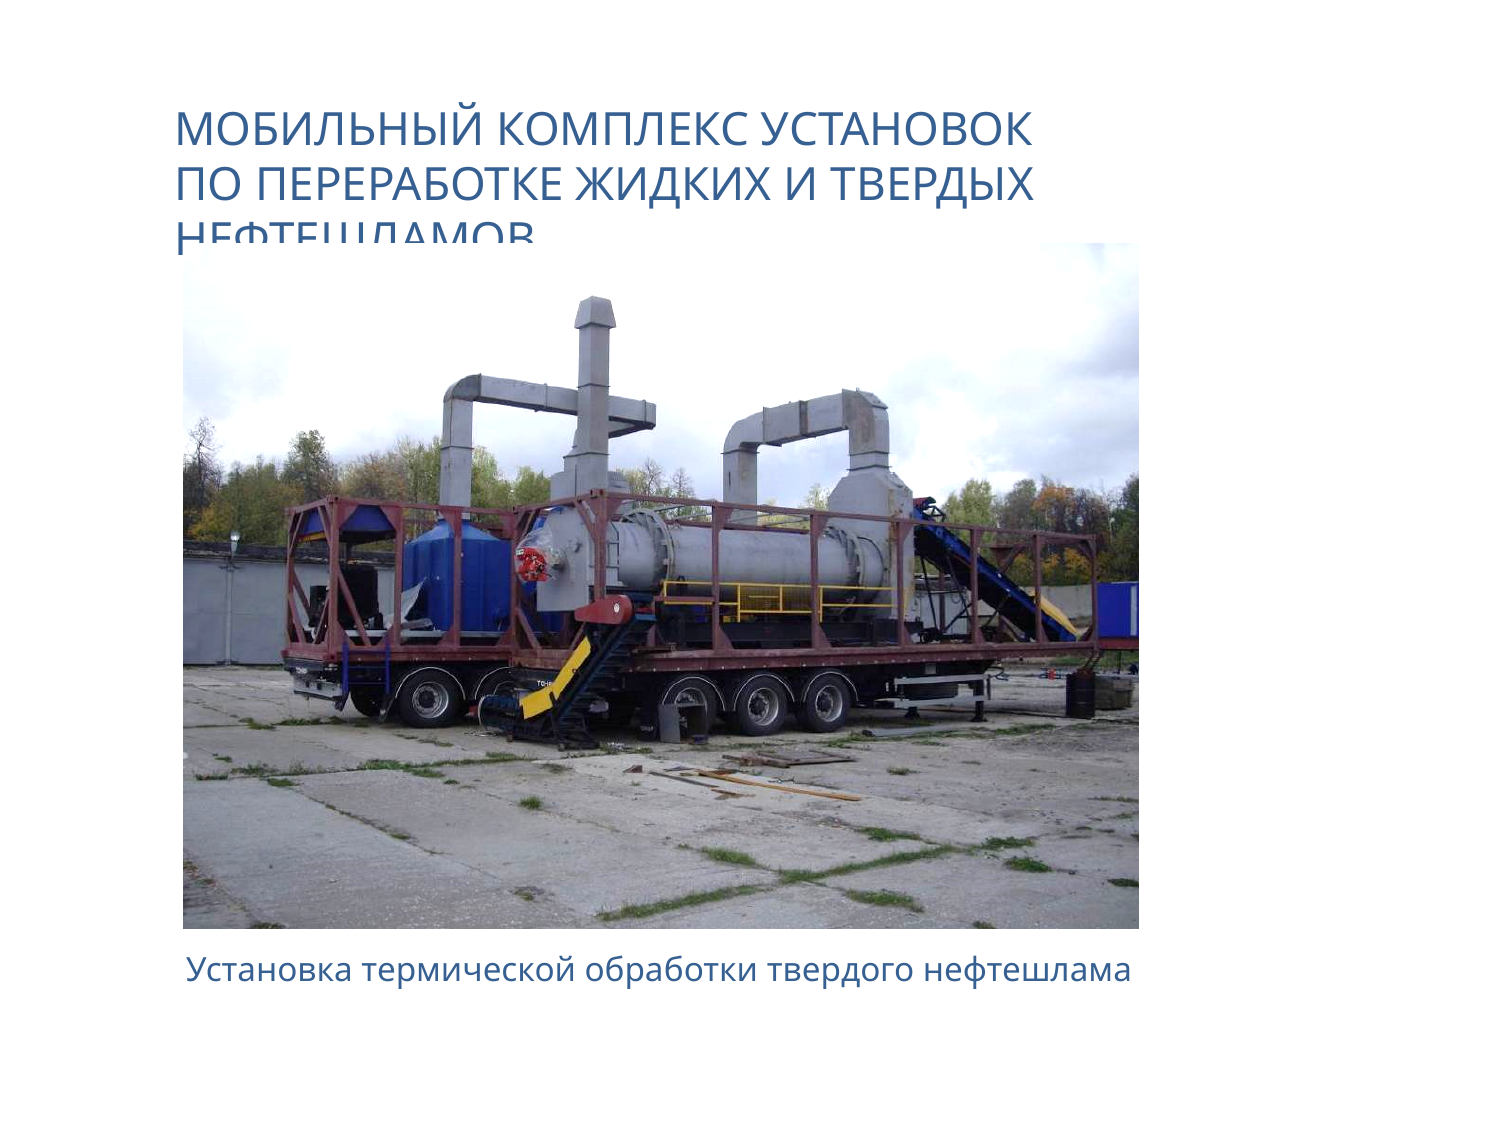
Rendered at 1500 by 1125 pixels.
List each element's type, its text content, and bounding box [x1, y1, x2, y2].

text_box Установка термической обработки твердого нефтешлама [171, 940, 1234, 995]
text_box МОБИЛЬНЫЙ КОМПЛЕКС УСТАНОВОК ПО ПЕРЕРАБОТКЕ ЖИДКИХ И ТВЕРДЫХ НЕФТЕШЛАМОВ [159, 91, 1436, 272]
picture [182, 243, 1139, 929]
